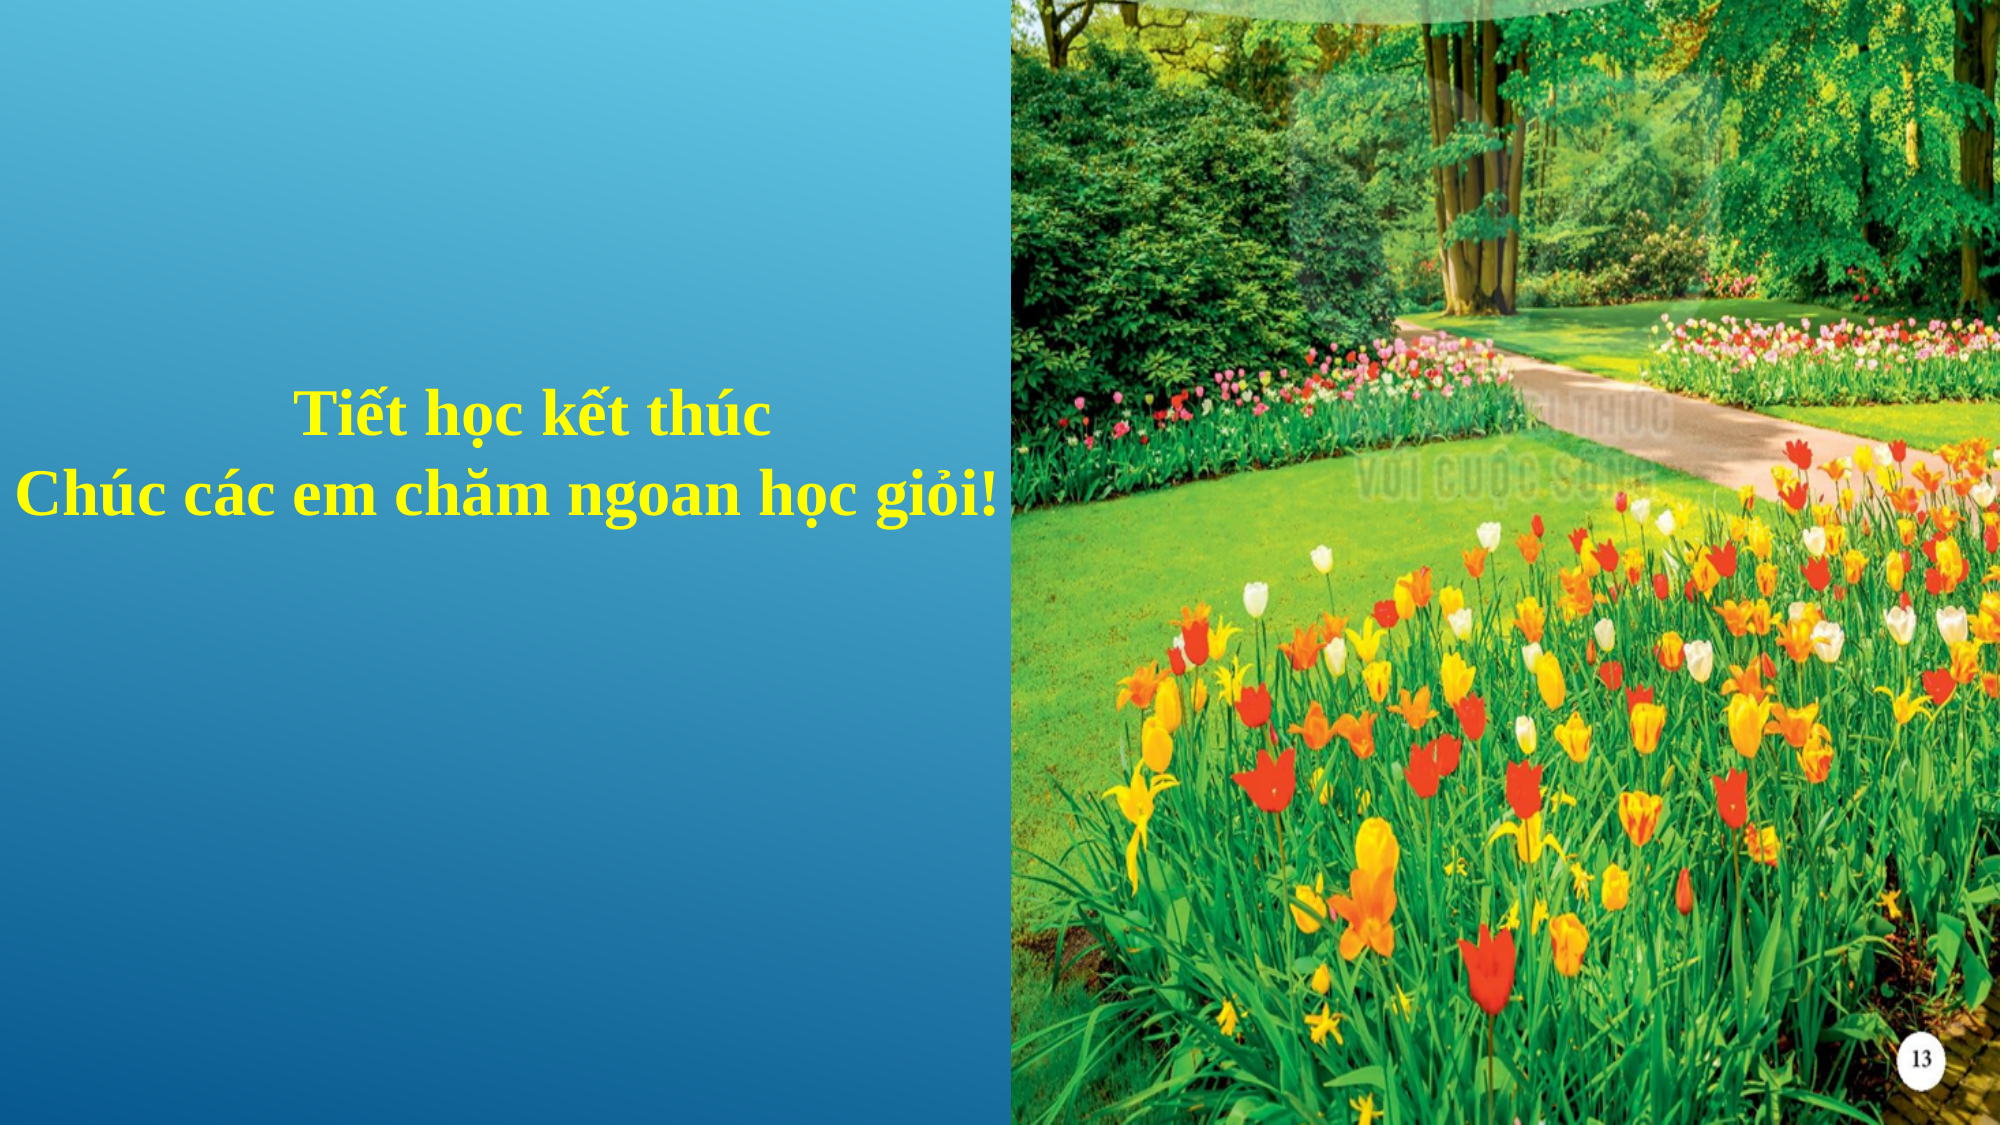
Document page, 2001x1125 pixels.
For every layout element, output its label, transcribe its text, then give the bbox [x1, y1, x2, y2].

picture [1011, 0, 2000, 1125]
text_box Tiết học kết thúc Chúc các em chăm ngoan học giỏi! [0, 361, 1011, 536]
